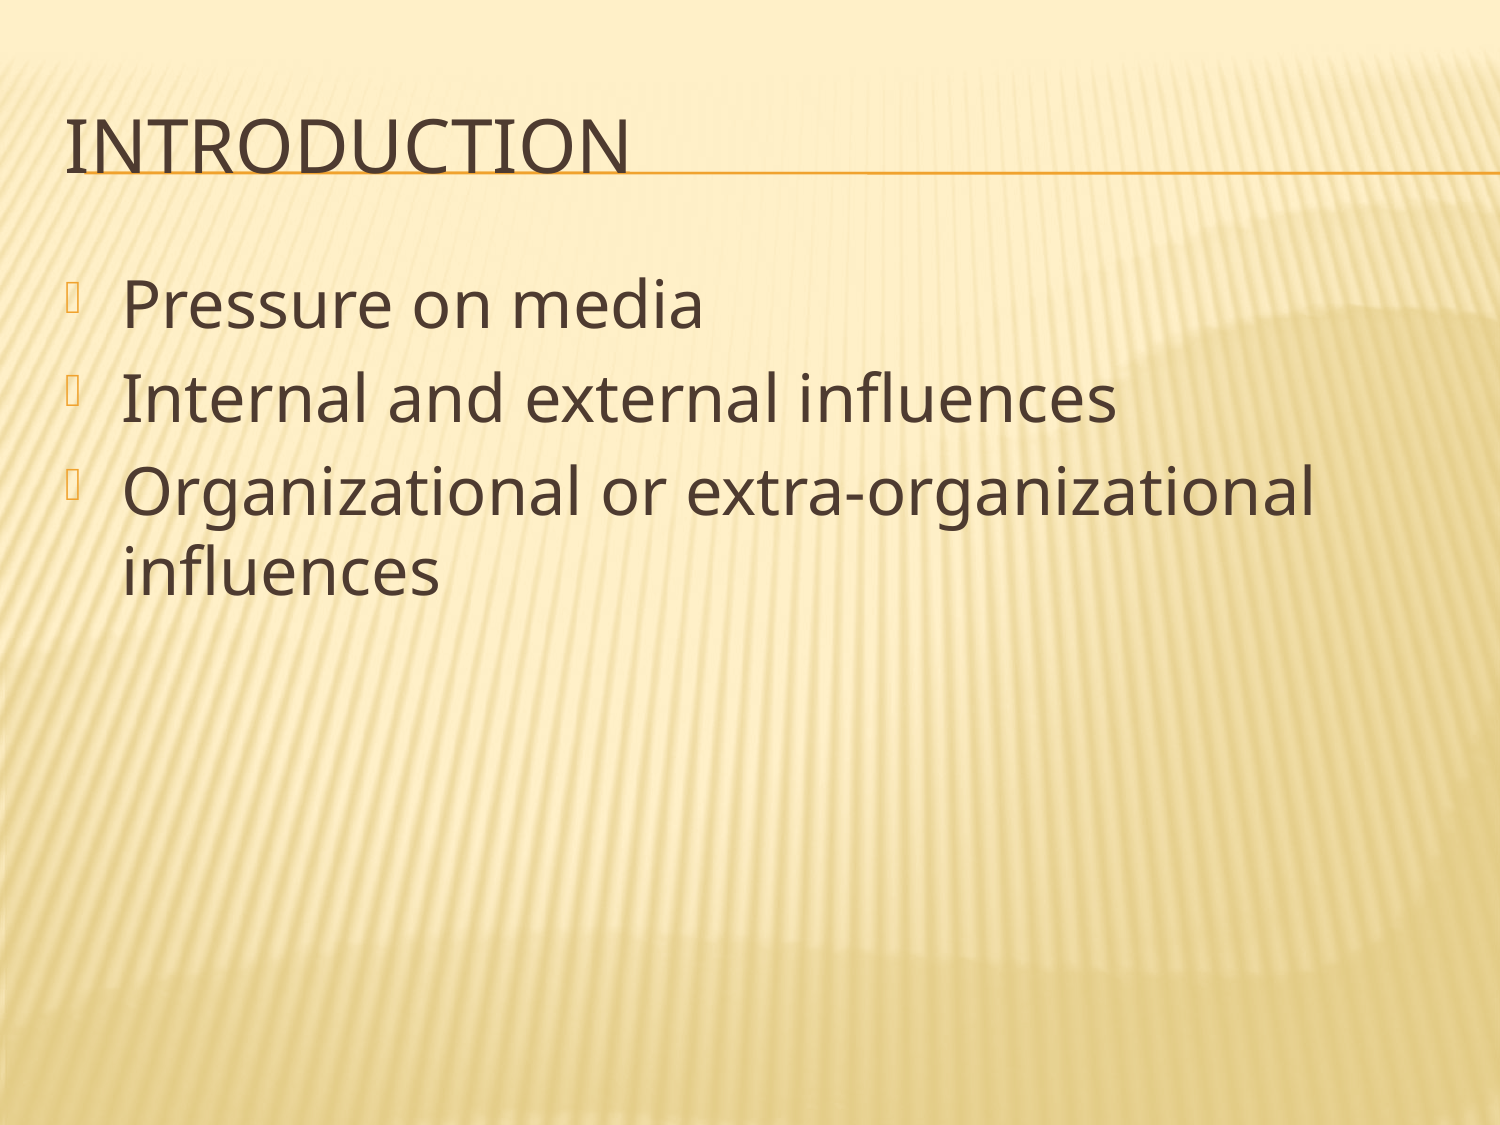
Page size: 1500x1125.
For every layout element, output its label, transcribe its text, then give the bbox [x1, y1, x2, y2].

title Introduction [50, 75, 1475, 213]
list Pressure on media Internal and external influences Organizational or extra-organizational influences [50, 254, 1475, 998]
